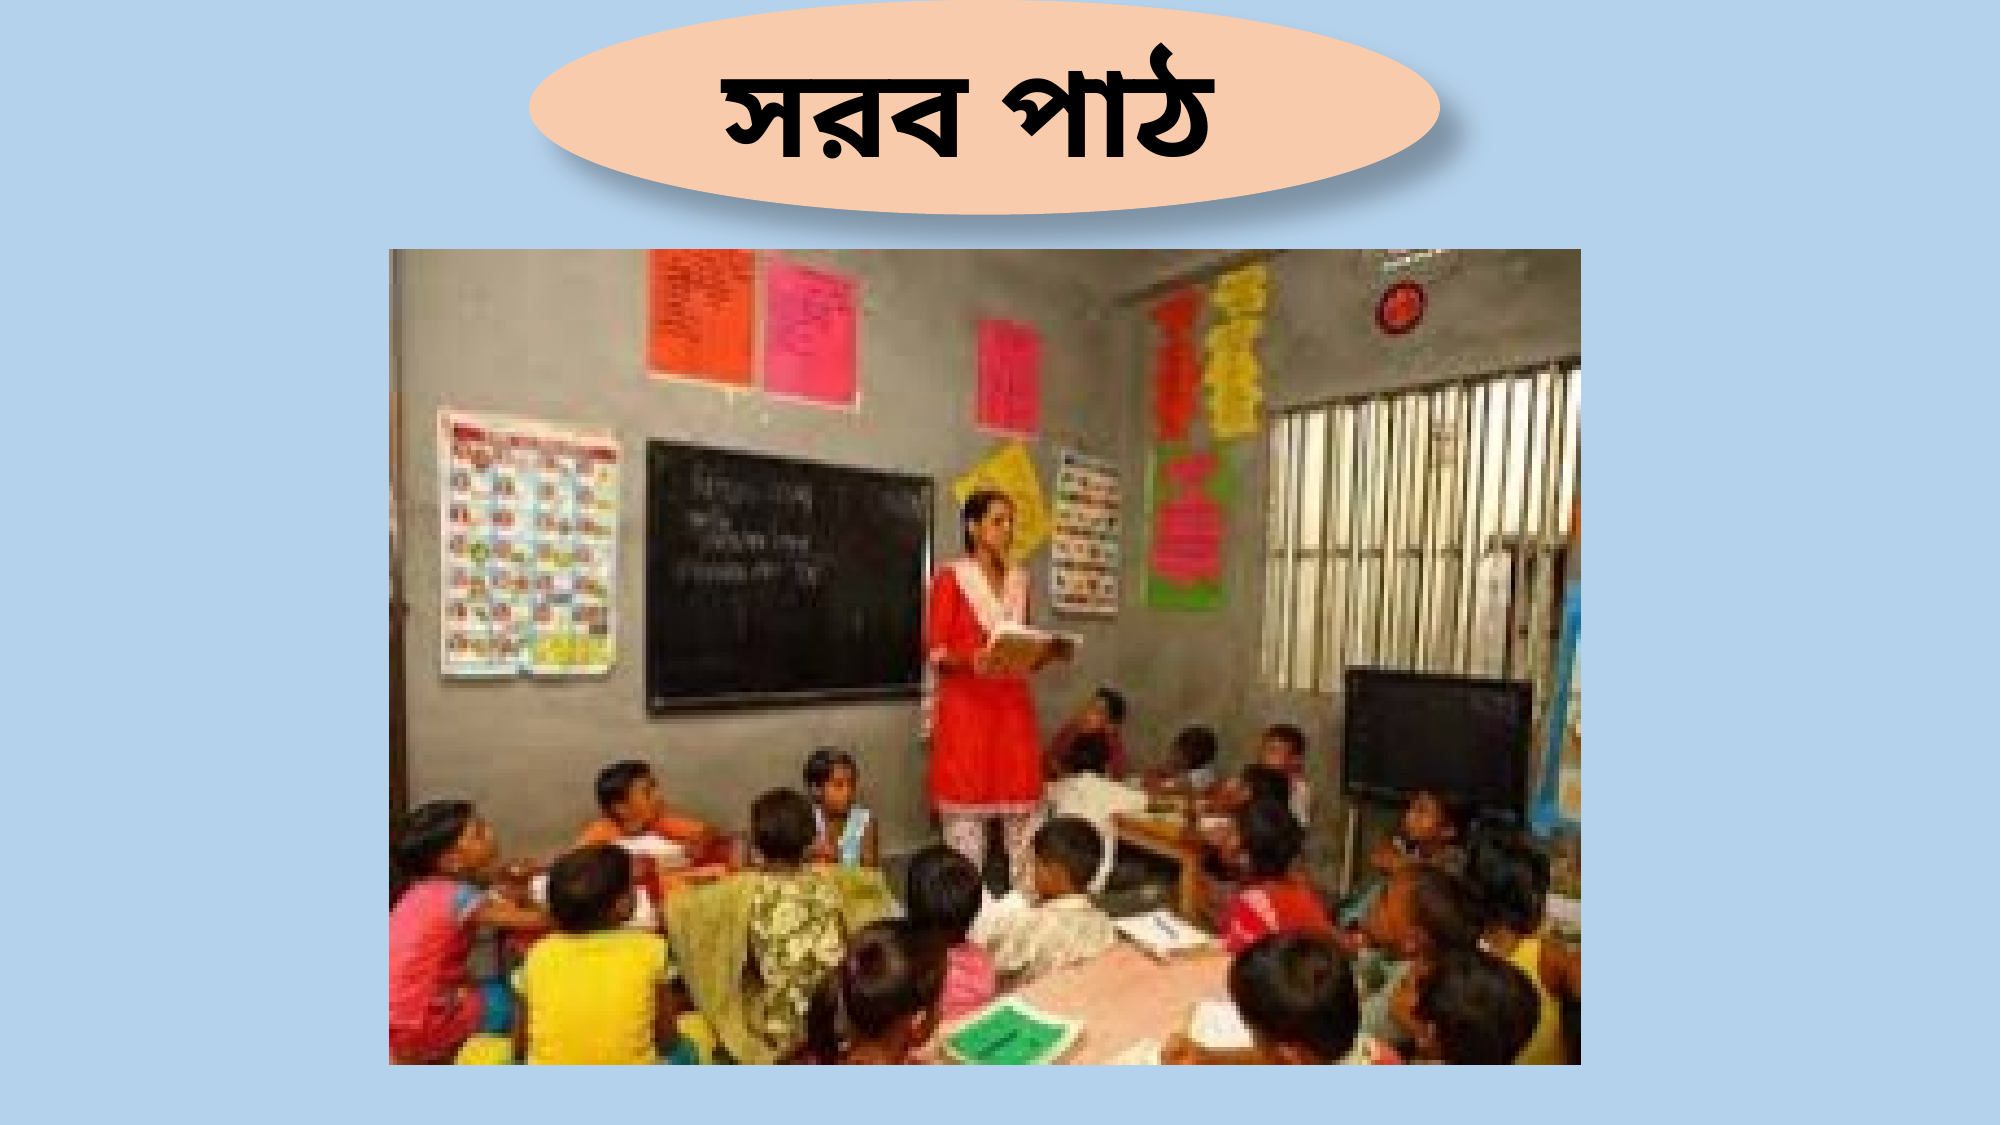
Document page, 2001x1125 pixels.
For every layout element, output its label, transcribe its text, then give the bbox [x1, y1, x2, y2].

picture [388, 249, 1581, 1065]
text_box সরব পাঠ [528, 0, 1442, 216]
